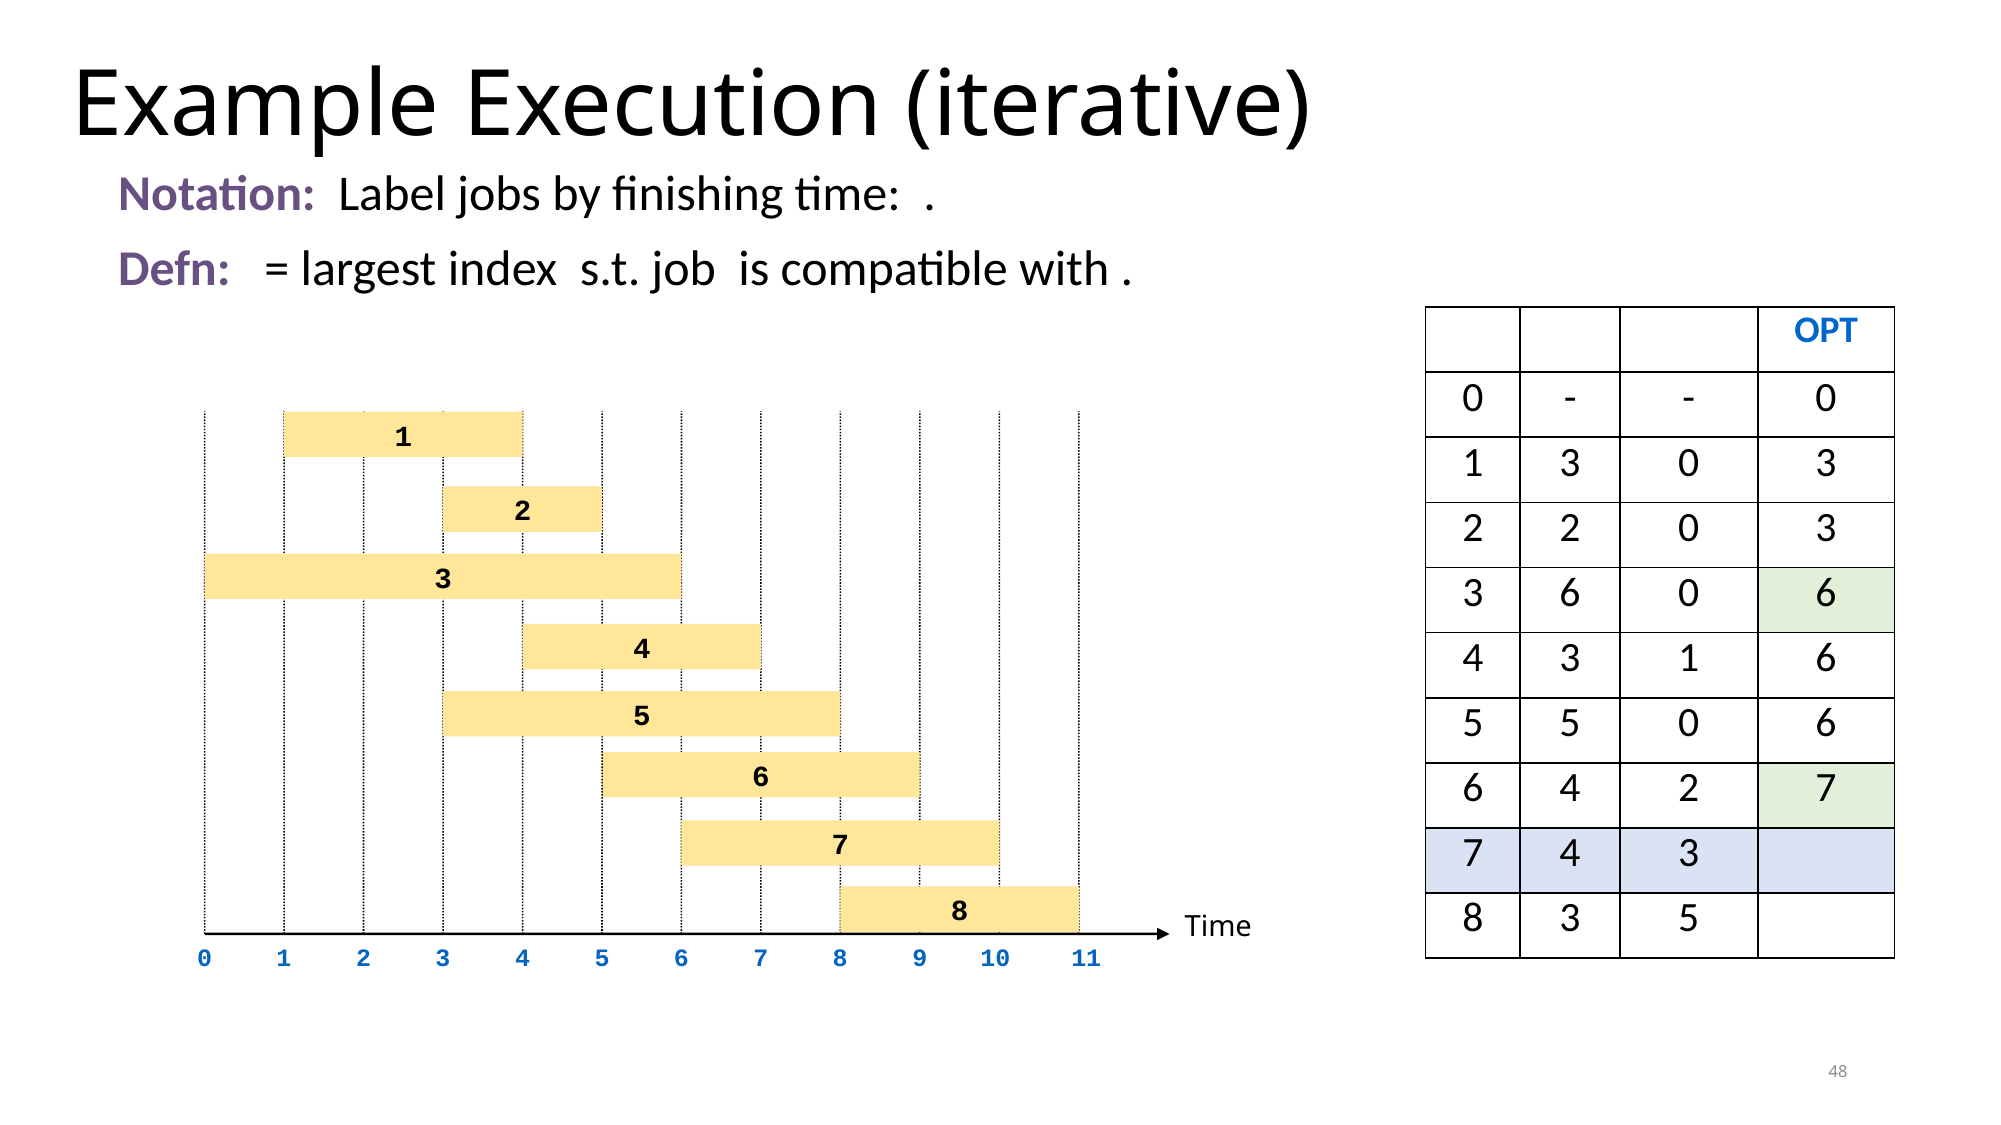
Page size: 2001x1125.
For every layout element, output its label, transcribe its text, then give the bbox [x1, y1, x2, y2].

text_box [1125, 927, 1169, 941]
text_box 3 [204, 553, 682, 599]
text_box 4 [522, 623, 761, 670]
slide_number 48 [1412, 1042, 1863, 1103]
text_box 9 [897, 933, 965, 979]
text_box 6 [658, 933, 727, 979]
text_box 0 [182, 933, 251, 979]
text_box 8 [840, 886, 1079, 932]
text_box Time [1169, 899, 1295, 950]
title Example Execution (iterative) [56, 0, 1919, 215]
text_box 5 [443, 691, 841, 737]
text_box 11 [1056, 933, 1125, 979]
text_box 6 [602, 752, 920, 798]
text_box 2 [340, 933, 410, 979]
text_box 3 [420, 933, 489, 979]
text_box 7 [738, 933, 807, 979]
text_box 1 [284, 411, 523, 457]
text_box [602, 947, 864, 993]
text_box 7 [681, 820, 1000, 866]
text_box 5 [579, 933, 648, 979]
text_box 8 [817, 933, 886, 979]
text_box 2 [443, 486, 602, 532]
text_box 4 [499, 933, 568, 979]
text_box 1 [261, 933, 330, 979]
text_box 10 [965, 933, 1034, 979]
